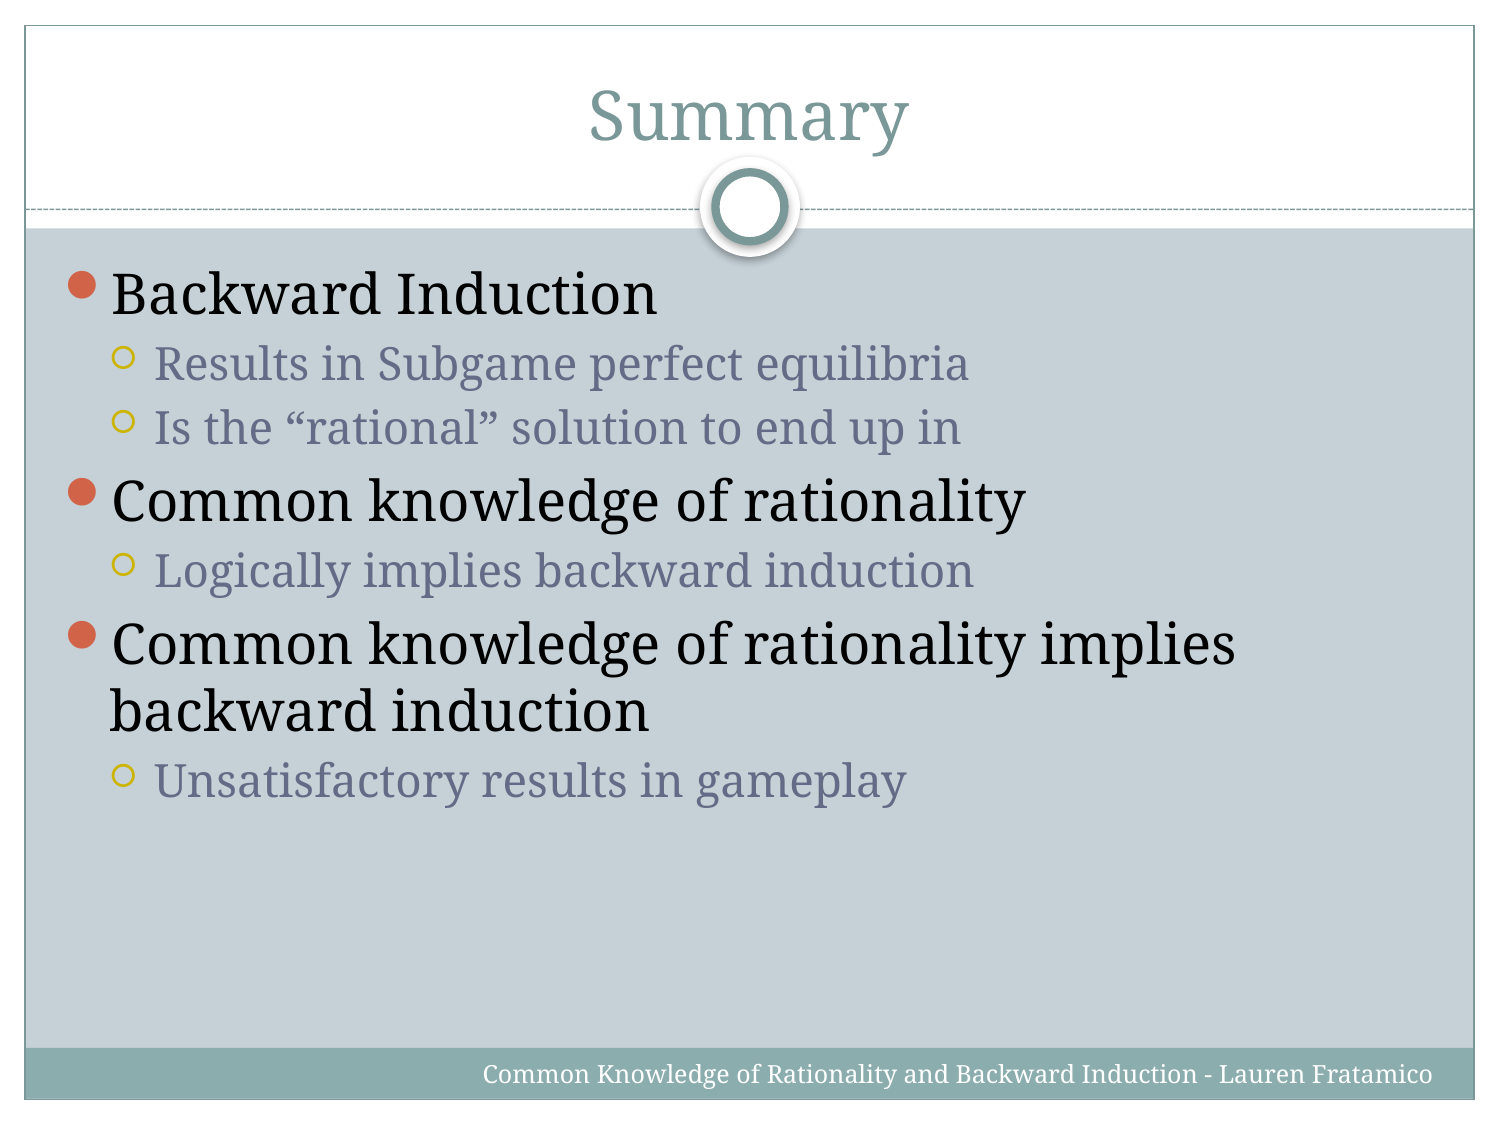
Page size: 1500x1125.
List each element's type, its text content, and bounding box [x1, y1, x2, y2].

list Backward Induction Results in Subgame perfect equilibria Is the “rational” solution to end up in Common knowledge of rationality Logically implies backward induction Common knowledge of rationality implies backward induction Unsatisfactory results in gameplay [49, 250, 1445, 1001]
footer Common Knowledge of Rationality and Backward Induction - Lauren Fratamico [50, 1051, 1450, 1112]
title Summary [49, 37, 1450, 162]
